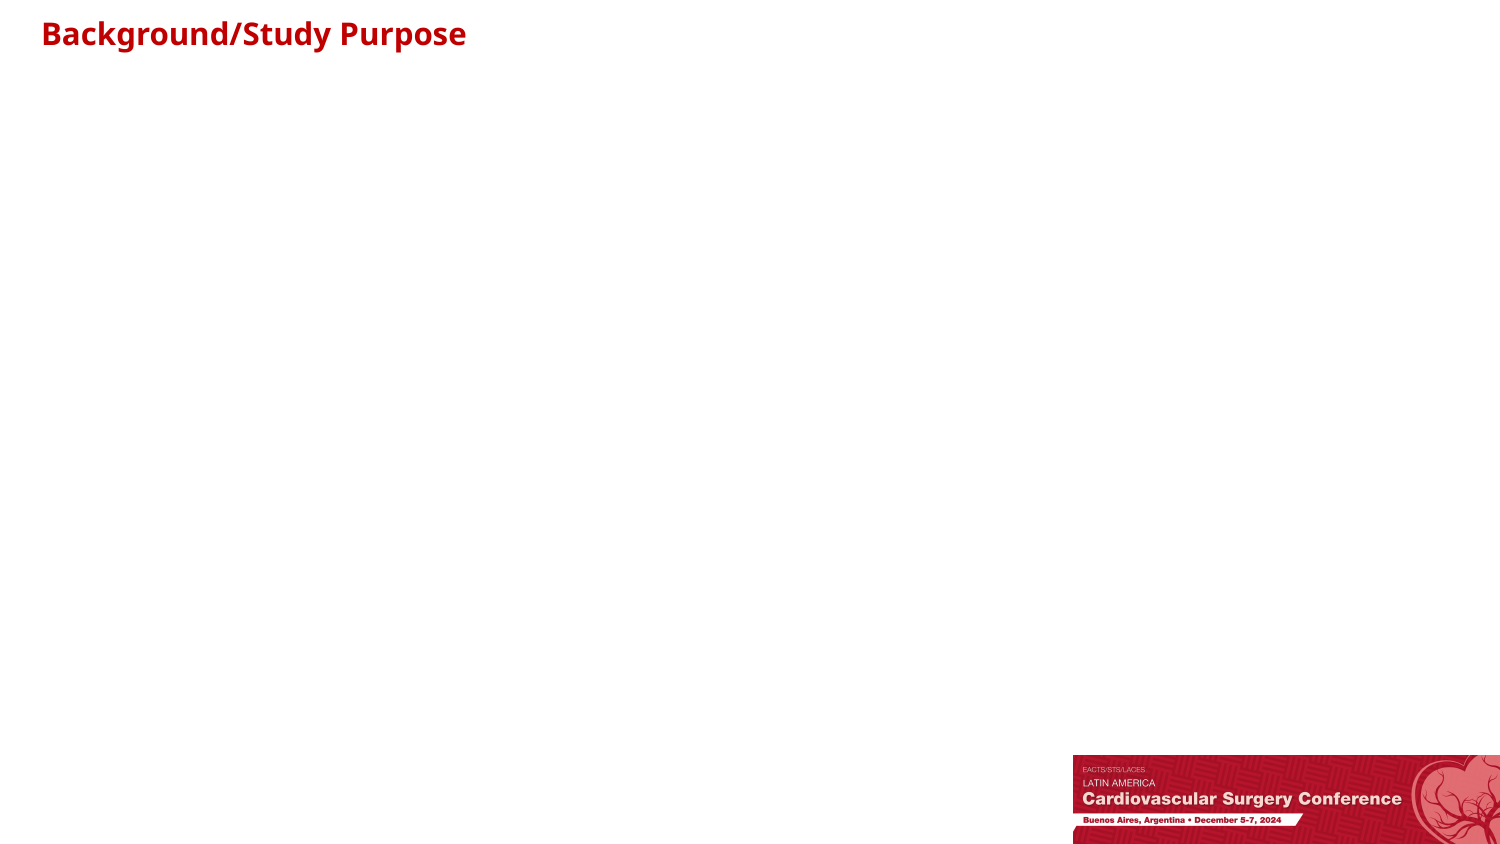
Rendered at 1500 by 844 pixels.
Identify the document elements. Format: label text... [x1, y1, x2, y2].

text_box Background/Study Purpose [29, 9, 1155, 85]
picture [1073, 755, 1500, 844]
